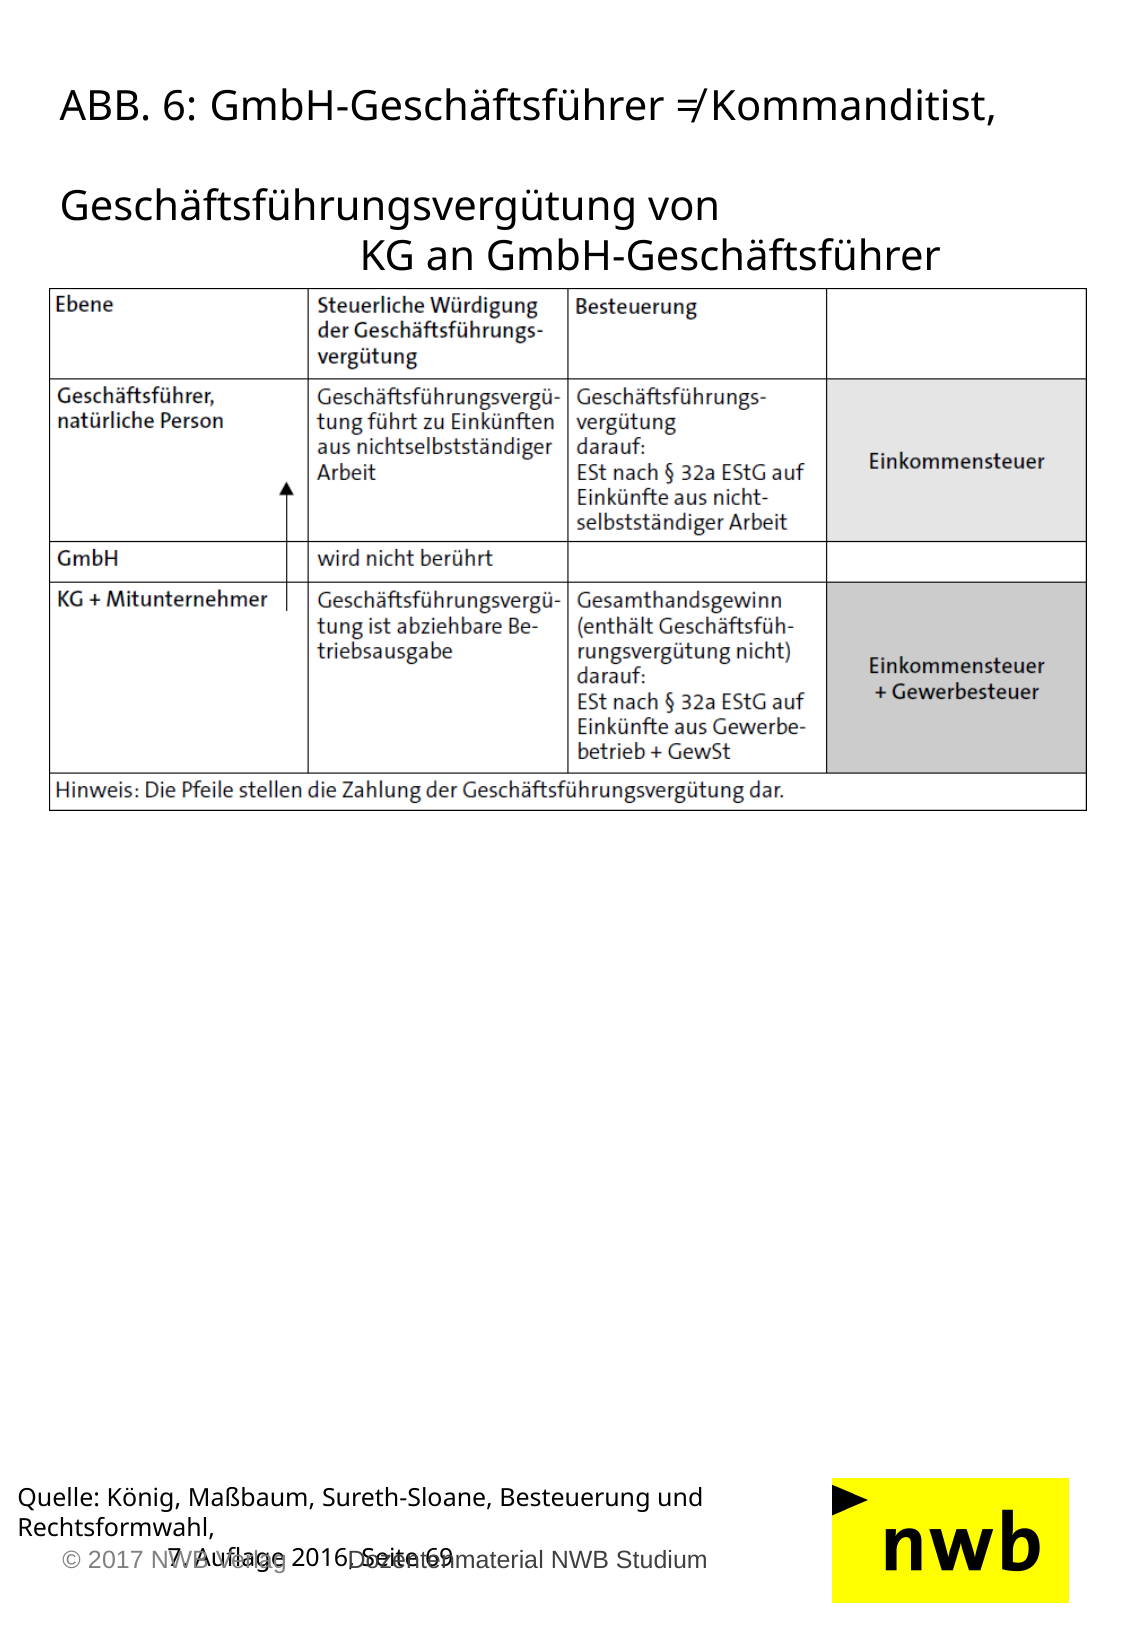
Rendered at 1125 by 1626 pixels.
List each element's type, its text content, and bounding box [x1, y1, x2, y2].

list Quelle: König, Maßbaum, Sureth-Sloane, Besteuerung und Rechtsformwahl, 7. Auflage 2016, Seite 69 [0, 1472, 884, 1597]
footer Dozentenmaterial NWB Studium [330, 1534, 813, 1621]
slide_number © 2017 NWB Verlag [44, 1534, 330, 1603]
text_box ABB. 6: GmbH-Geschäftsführer ≠ Kommanditist, Geschäftsführungsvergütung von KG an GmbH-Geschäftsführer [44, 71, 1087, 292]
picture [49, 287, 1087, 811]
picture [832, 1478, 1069, 1603]
